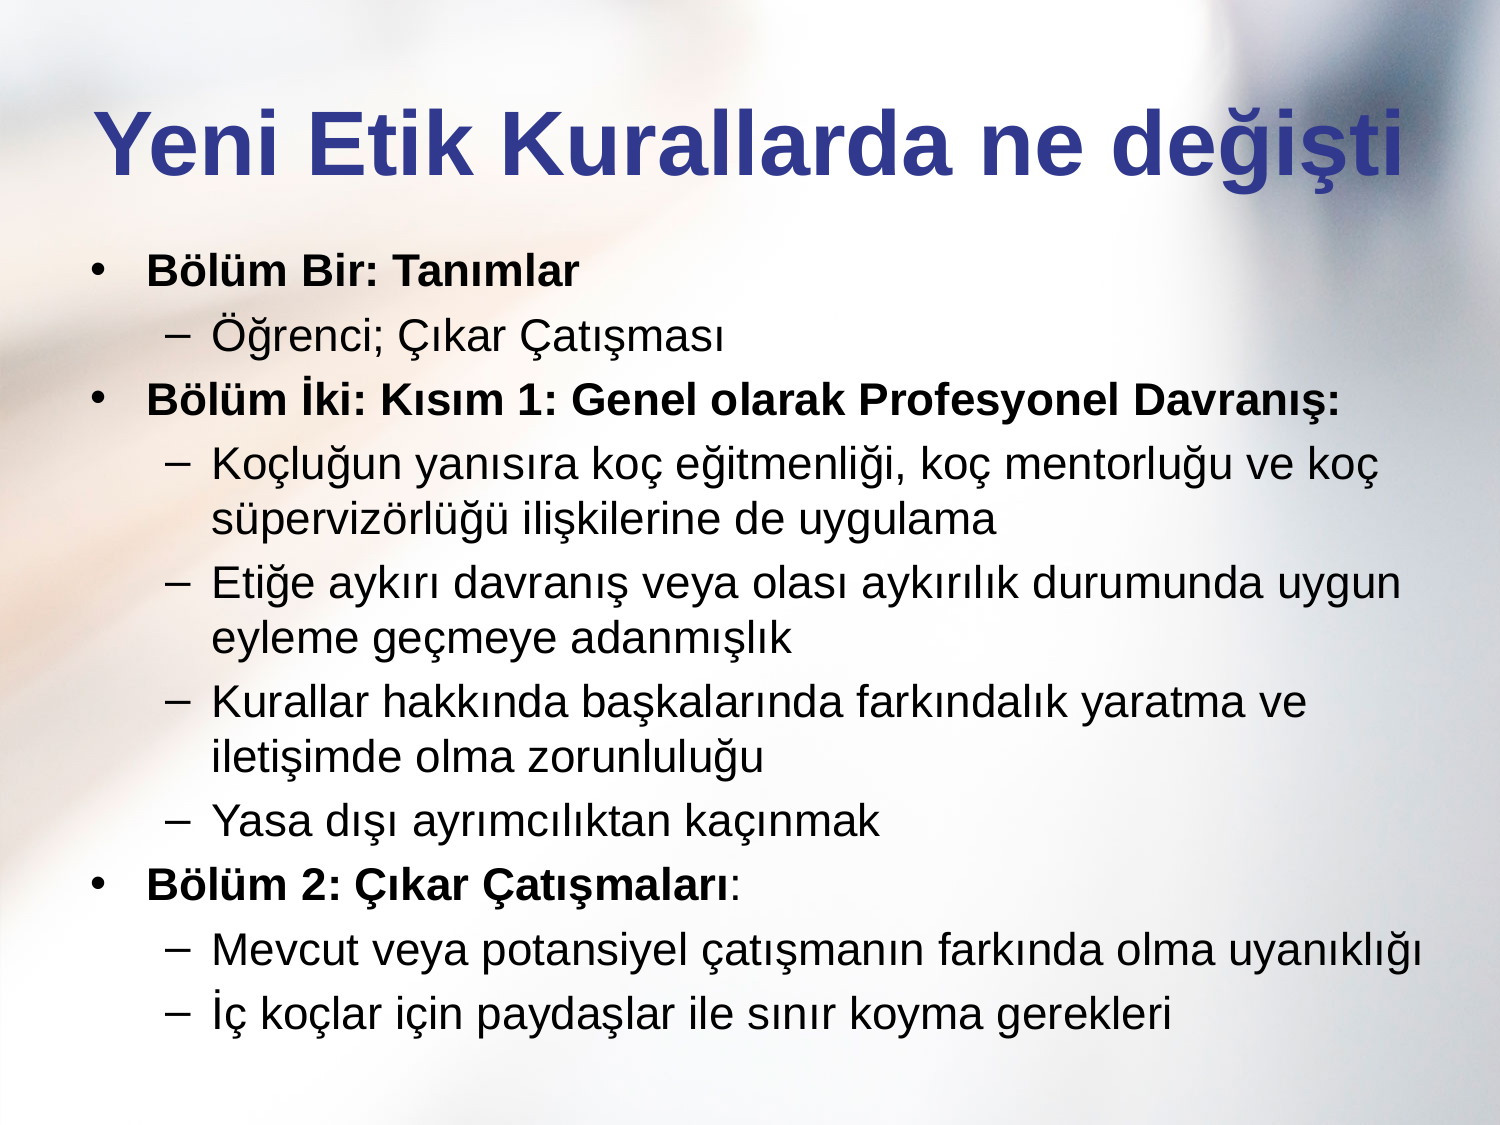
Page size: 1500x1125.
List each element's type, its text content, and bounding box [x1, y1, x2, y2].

title Yeni Etik Kurallarda ne değişti [75, 45, 1425, 233]
picture [0, 0, 1500, 1125]
list Bölüm Bir: Tanımlar Öğrenci; Çıkar Çatışması Bölüm İki: Kısım 1: Genel olarak Profesyonel Davranış: Koçluğun yanısıra koç eğitmenliği, koç mentorluğu ve koç süpervizörlüğü ilişkilerine de uygulama Etiğe aykırı davranış veya olası aykırılık durumunda uygun eyleme geçmeye adanmışlık Kurallar hakkında başkalarında farkındalık yaratma ve iletişimde olma zorunluluğu Yasa dışı ayrımcılıktan kaçınmak Bölüm 2: Çıkar Çatışmaları: Mevcut veya potansiyel çatışmanın farkında olma uyanıklığı İç koçlar için paydaşlar ile sınır koyma gerekleri [75, 233, 1444, 1034]
